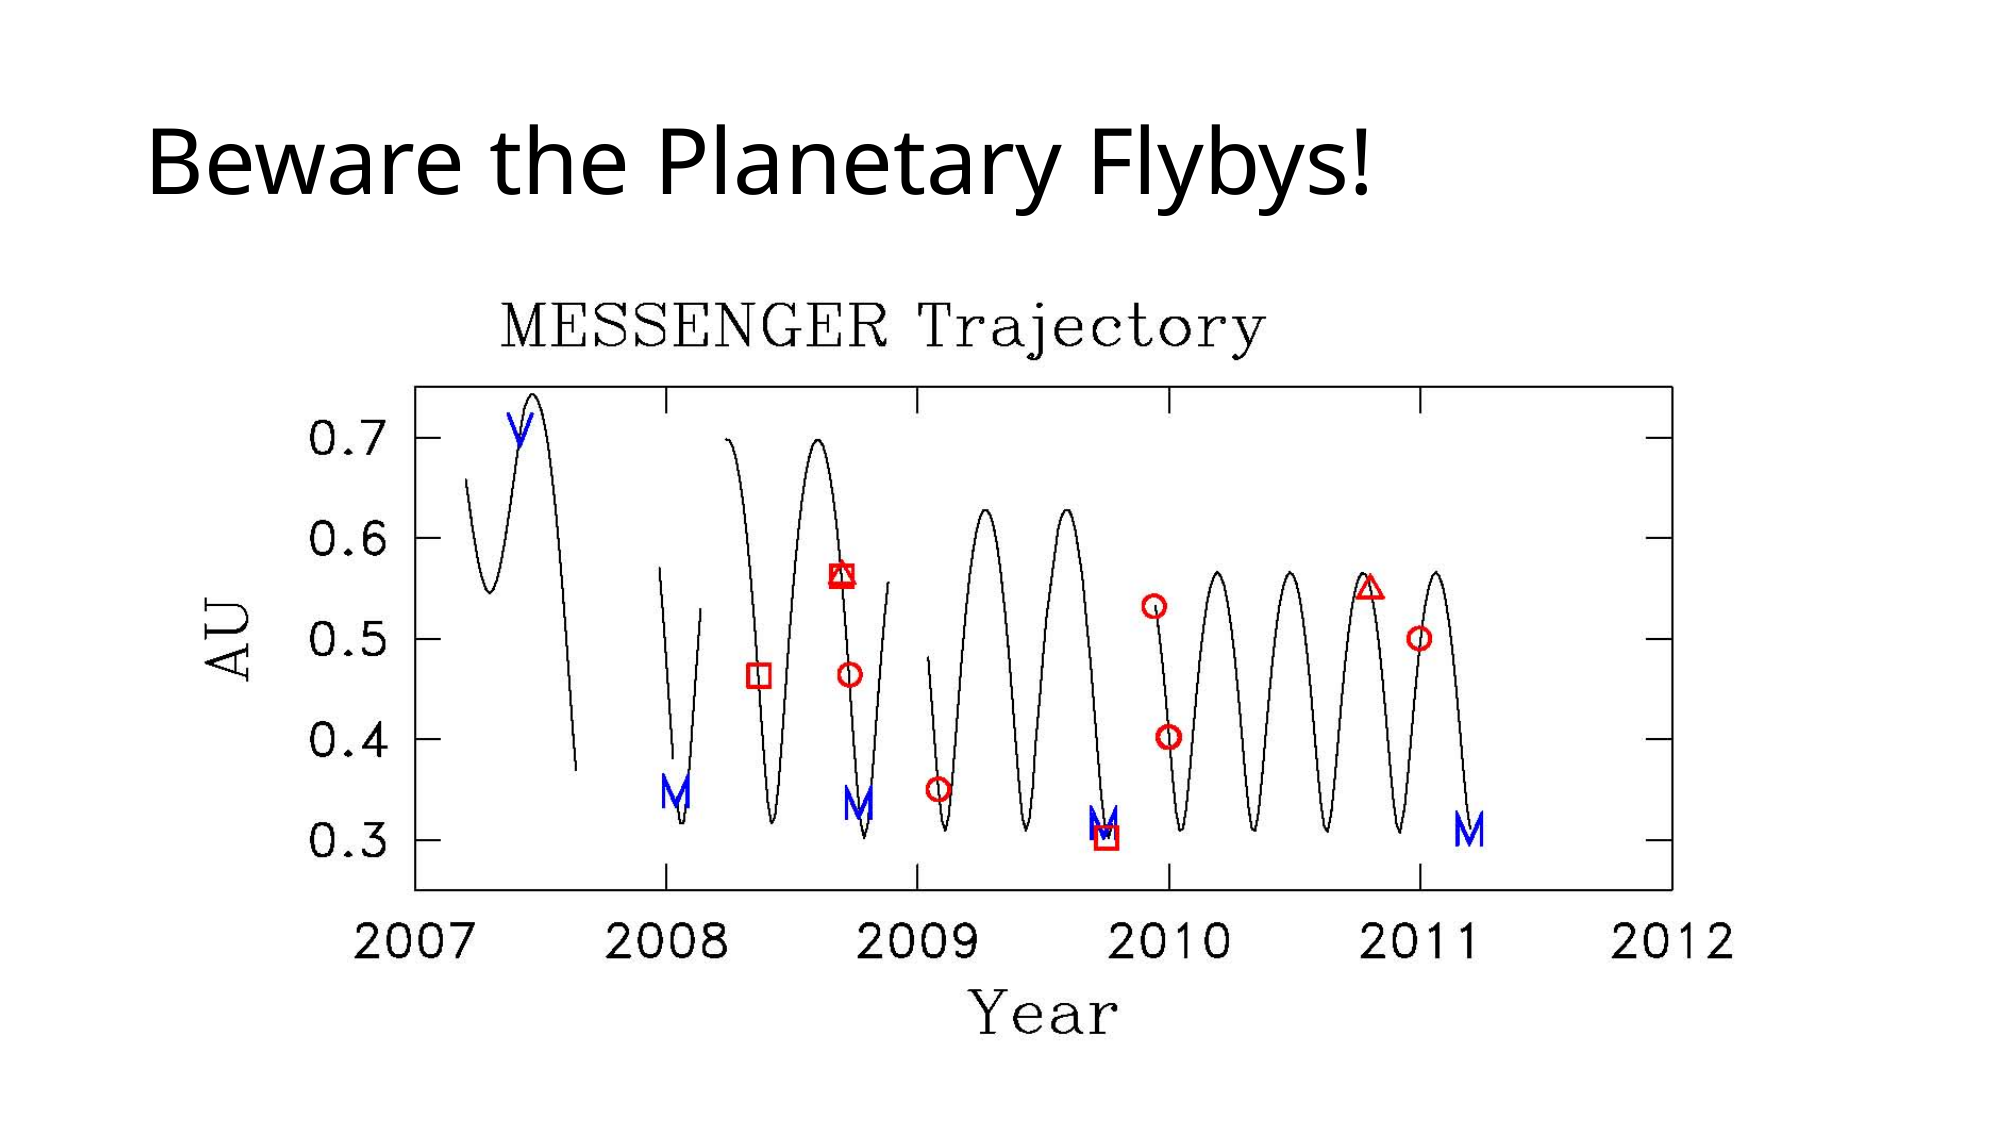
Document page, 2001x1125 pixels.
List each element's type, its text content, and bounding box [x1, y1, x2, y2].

title Beware the Planetary Flybys! [129, 78, 1854, 252]
picture [177, 274, 1748, 1052]
